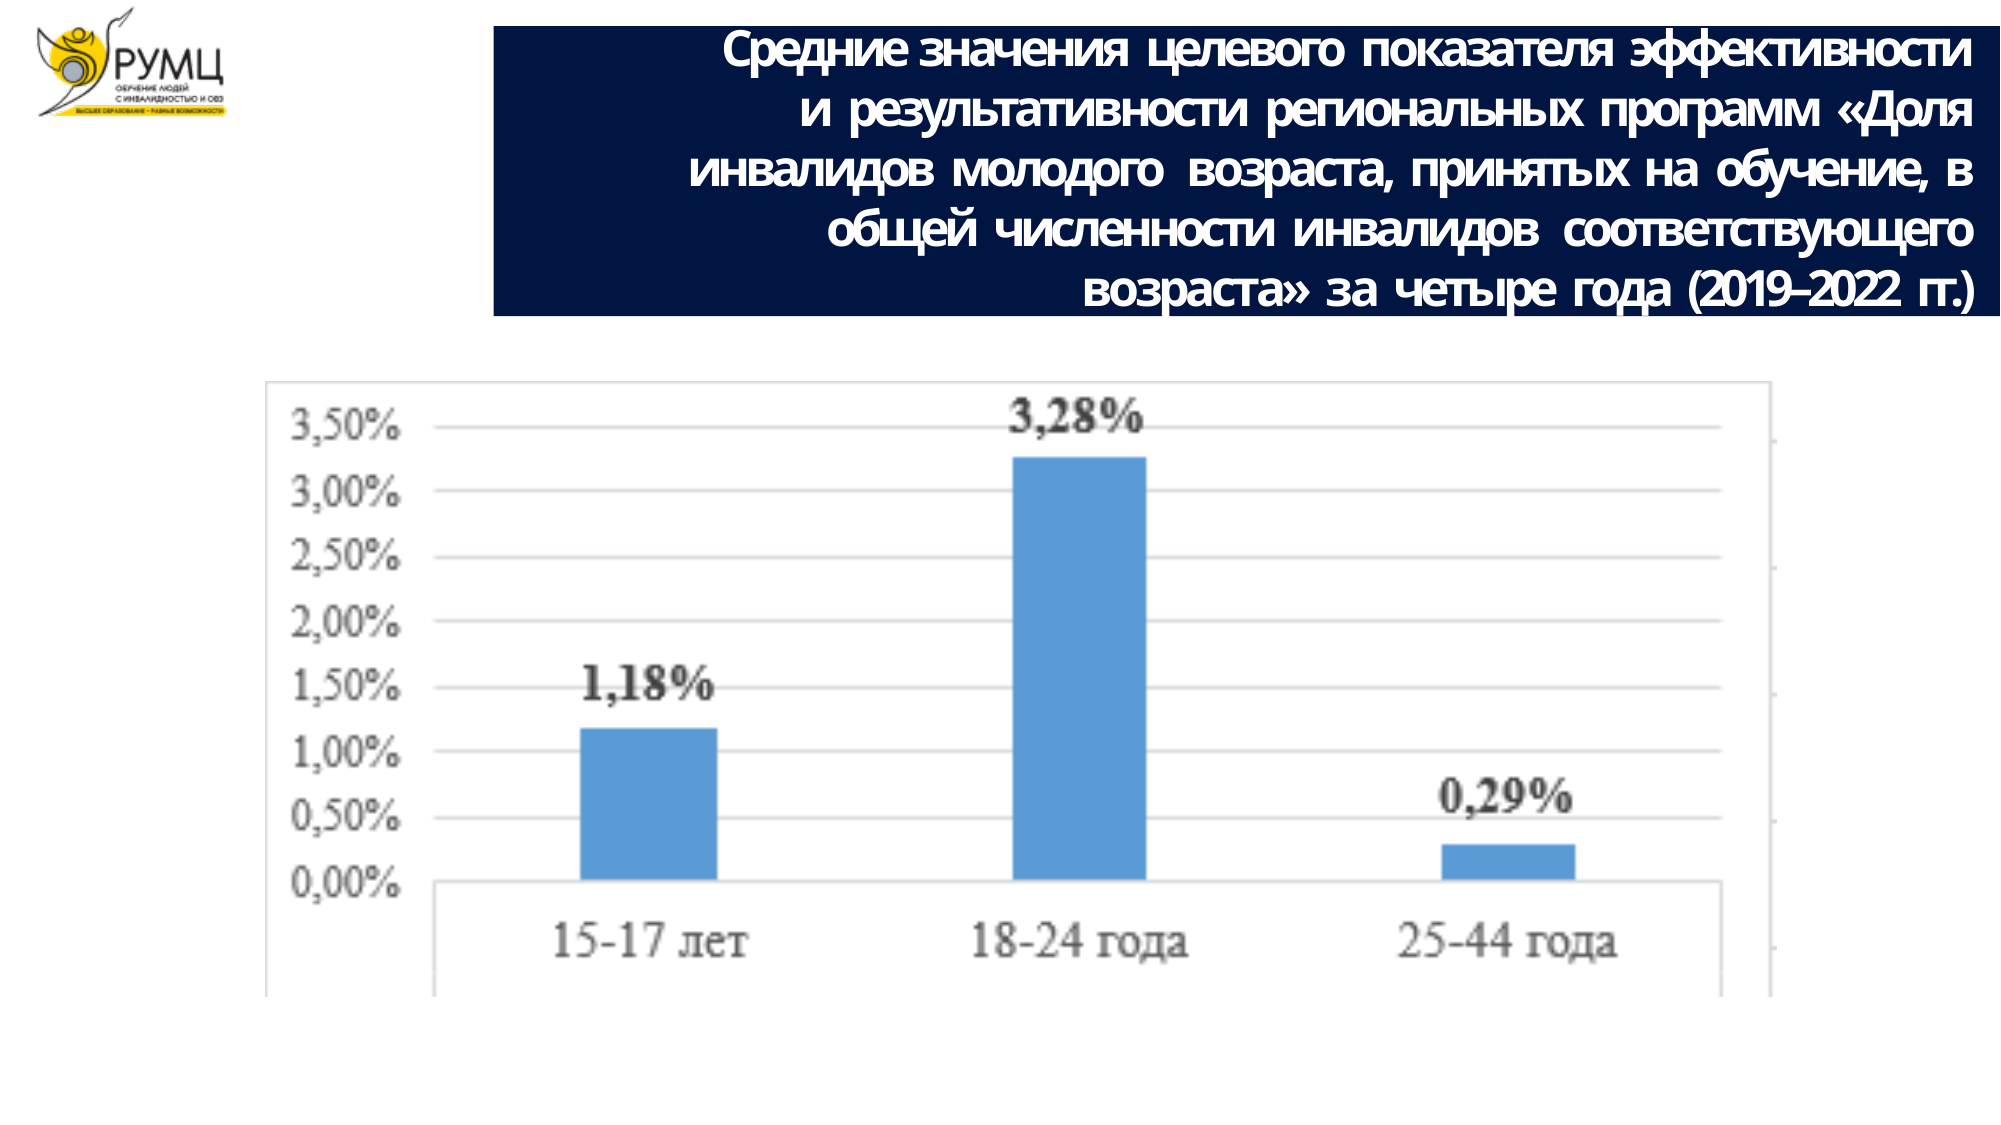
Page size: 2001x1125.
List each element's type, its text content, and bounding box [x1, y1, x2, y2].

picture [265, 381, 1777, 998]
picture [17, 0, 238, 123]
text_box Средние значения целевого показателя эффективности и результативности региональных программ «Доля инвалидов молодого возраста, принятых на обучение, в общей численности инвалидов соответствующего возраста» за четыре года (2019–2022 гг.) [493, 26, 2000, 317]
